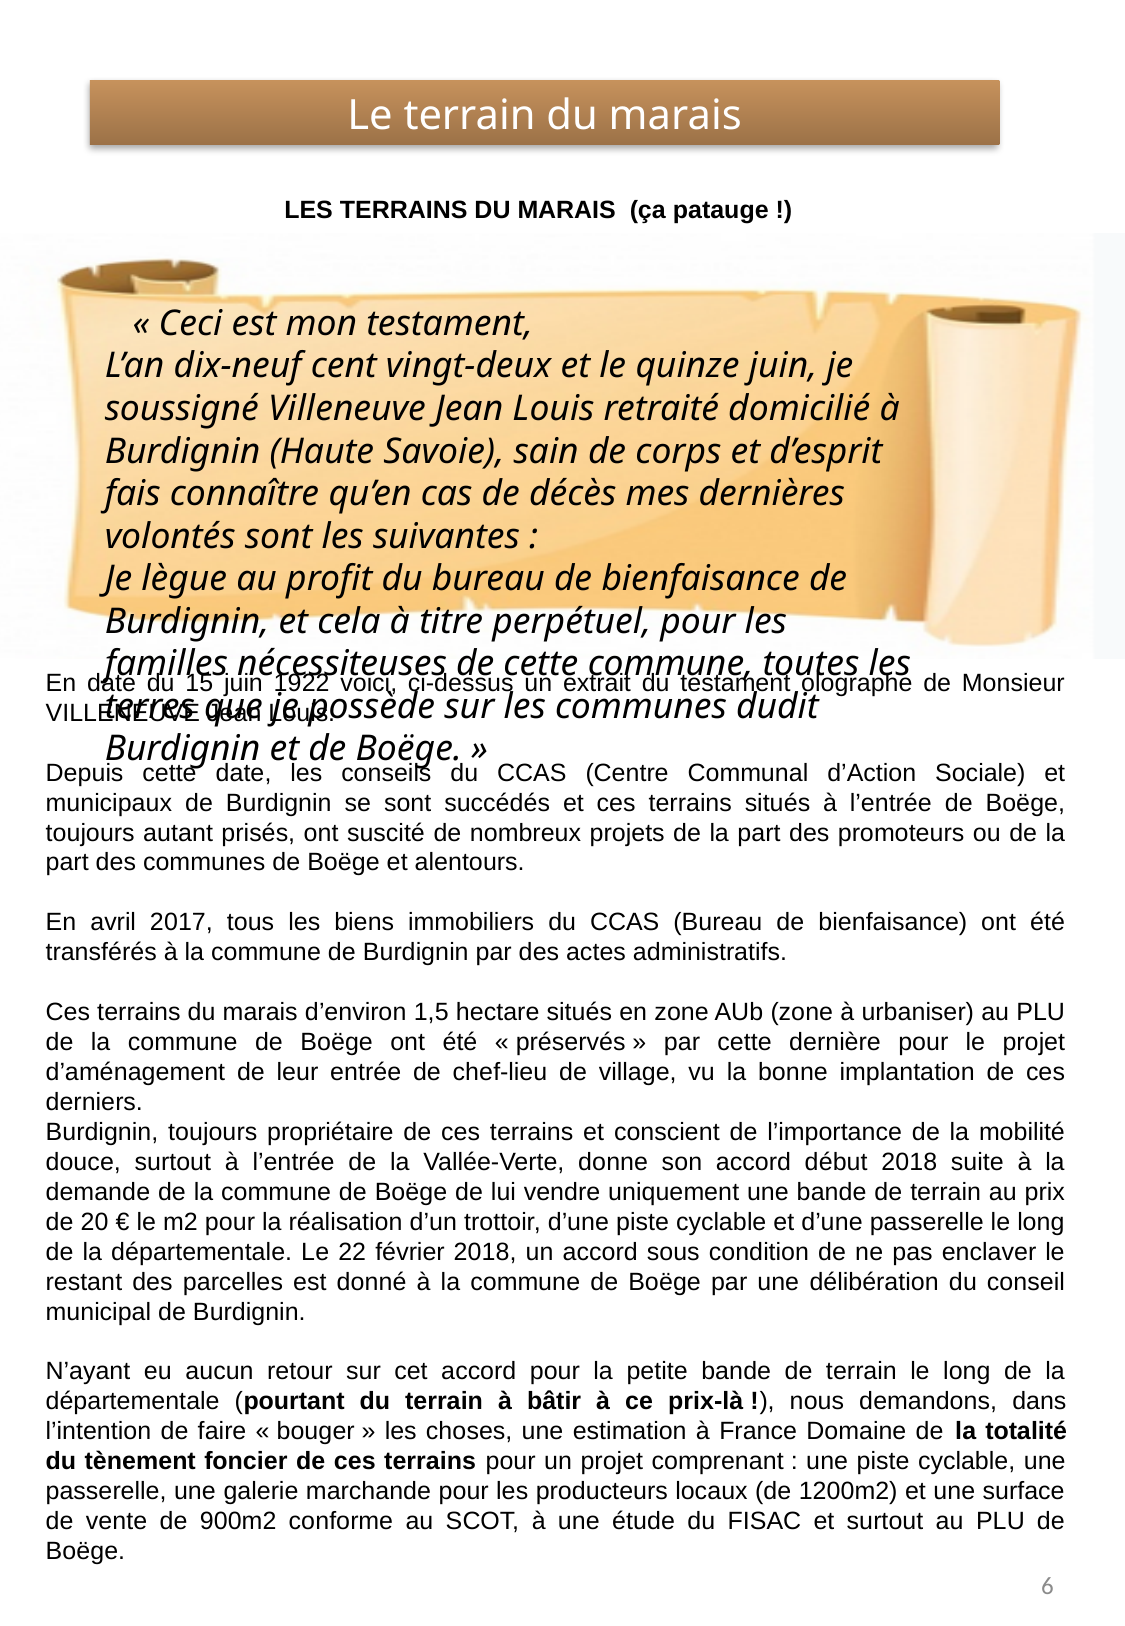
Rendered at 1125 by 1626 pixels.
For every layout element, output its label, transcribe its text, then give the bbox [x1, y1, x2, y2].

slide_number 6 [806, 1572, 1069, 1625]
text_box Le terrain du marais [89, 80, 1000, 145]
text_box En date du 15 juin 1922 voici, ci-dessus un extrait du testament olographe de Monsieur VILLENEUVE Jean Louis. Depuis cette date, les conseils du CCAS (Centre Communal d’Action Sociale) et municipaux de Burdignin se sont succédés et ces terrains situés à l’entrée de Boëge, toujours autant prisés, ont suscité de nombreux projets de la part des promoteurs ou de la part des communes de Boëge et alentours. En avril 2017, tous les biens immobiliers du CCAS (Bureau de bienfaisance) ont été transférés à la commune de Burdignin par des actes administratifs. Ces terrains du marais d’environ 1,5 hectare situés en zone AUb (zone à urbaniser) au PLU de la commune de Boëge ont été « préservés » par cette dernière pour le projet d’aménagement de leur entrée de chef-lieu de village, vu la bonne implantation de ces derniers. Burdignin, toujours propriétaire de ces terrains et conscient de l’importance de la mobilité douce, surtout à l’entrée de la Vallée-Verte, donne son accord début 2018 suite à la demande de la commune de Boëge de lui vendre uniquement une bande de terrain au prix de 20 € le m2 pour la réalisation d’un trottoir, d’une piste cyclable et d’une passerelle le long de la départementale. Le 22 février 2018, un accord sous condition de ne pas enclaver le restant des parcelles est donné à la commune de Boëge par une délibération du conseil municipal de Burdignin. N’ayant eu aucun retour sur cet accord pour la petite bande de terrain le long de la départementale (pourtant du terrain à bâtir à ce prix-là !), nous demandons, dans l’intention de faire « bouger » les choses, une estimation à France Domaine de la totalité du tènement foncier de ces terrains pour un projet comprenant : une piste cyclable, une passerelle, une galerie marchande pour les producteurs locaux (de 1200m2) et une surface de vente de 900m2 conforme au SCOT, à une étude du FISAC et surtout au PLU de Boëge. [30, 666, 1083, 1572]
text_box « Ceci est mon testament, L’an dix-neuf cent vingt-deux et le quinze juin, je soussigné Villeneuve Jean Louis retraité domicilié à Burdignin (Haute Savoie), sain de corps et d’esprit fais connaître qu’en cas de décès mes dernières volontés sont les suivantes : Je lègue au profit du bureau de bienfaisance de Burdignin, et cela à titre perpétuel, pour les familles nécessiteuses de cette commune, toutes les terres que je possède sur les communes dudit Burdignin et de Boëge. » [89, 666, 929, 776]
picture [0, 233, 1125, 660]
text_box LES TERRAINS DU MARAIS (ça patauge !) [30, 186, 1047, 232]
